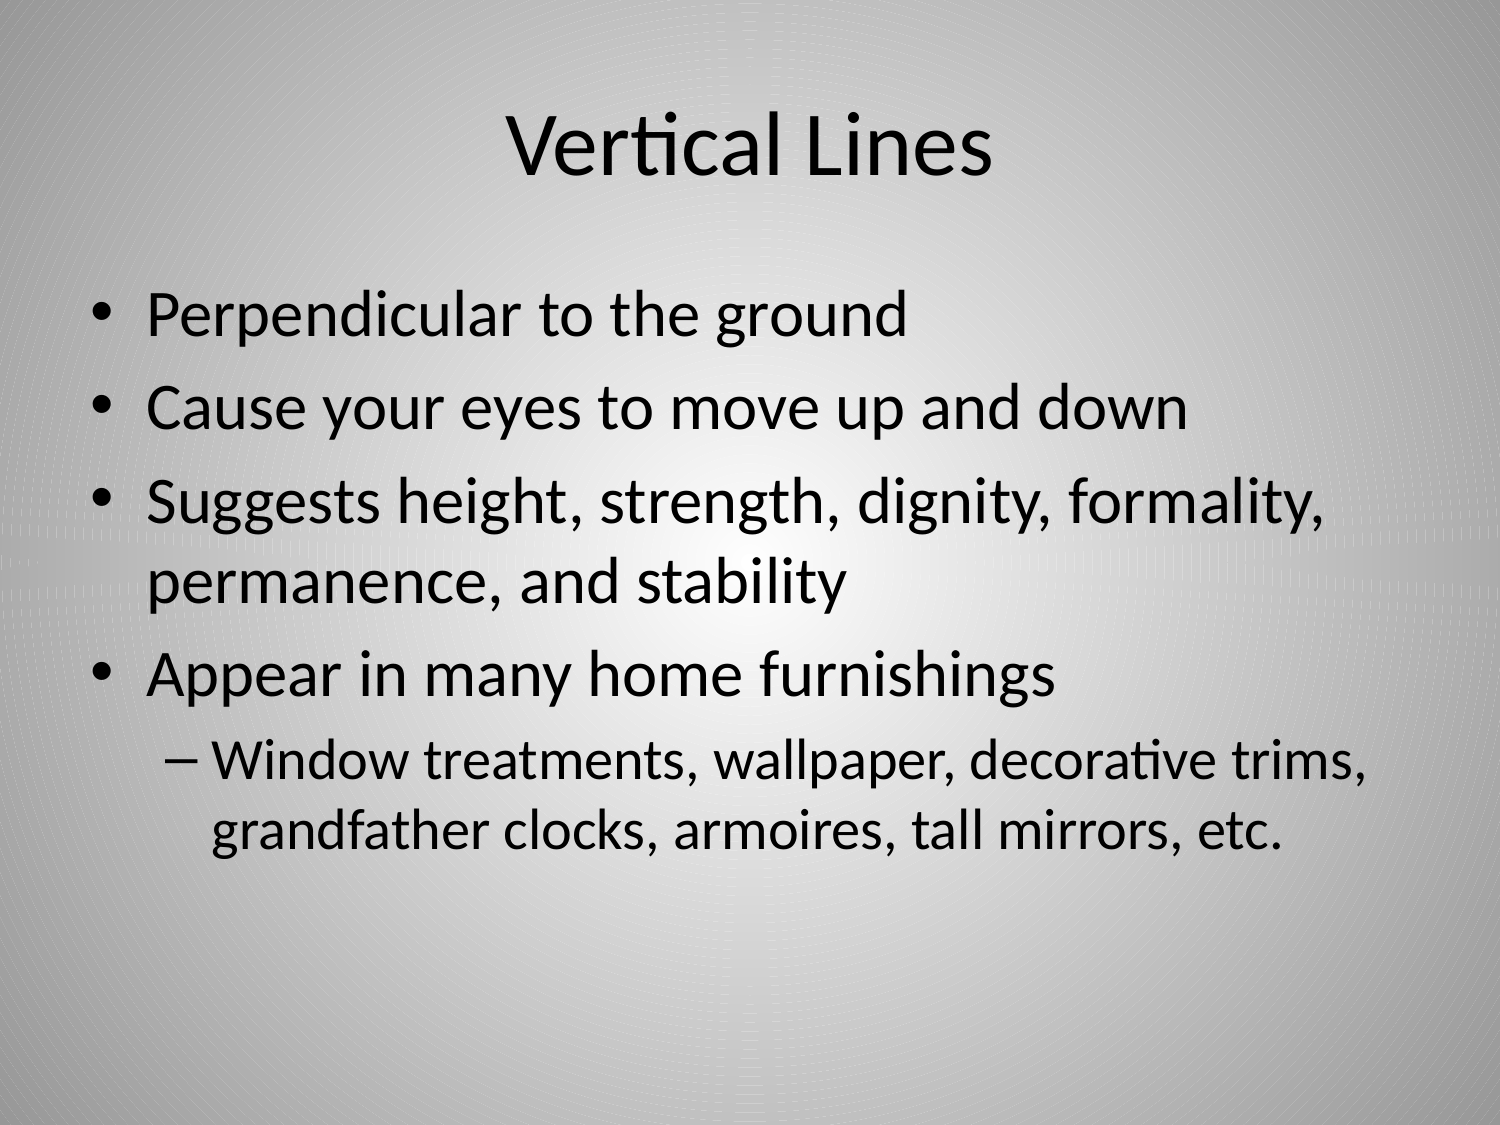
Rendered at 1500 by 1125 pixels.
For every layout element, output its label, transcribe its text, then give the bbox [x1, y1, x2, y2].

list Perpendicular to the ground Cause your eyes to move up and down Suggests height, strength, dignity, formality, permanence, and stability Appear in many home furnishings Window treatments, wallpaper, decorative trims, grandfather clocks, armoires, tall mirrors, etc. [75, 262, 1425, 1005]
title Vertical Lines [75, 45, 1425, 233]
